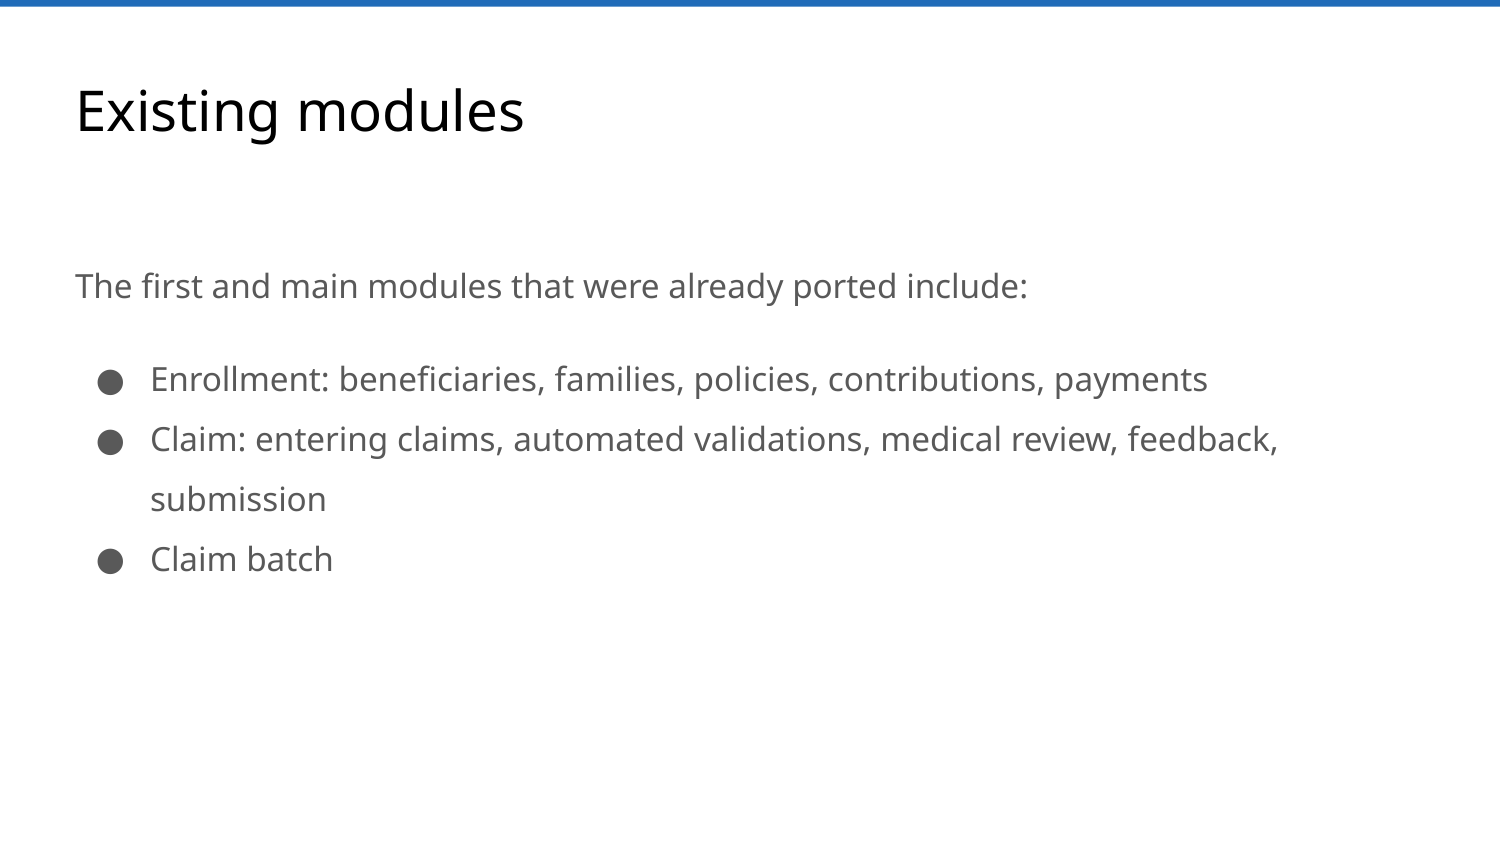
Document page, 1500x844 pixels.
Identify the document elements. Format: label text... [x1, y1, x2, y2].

list The first and main modules that were already ported include: Enrollment: beneficiaries, families, policies, contributions, payments Claim: entering claims, automated validations, medical review, feedback, submission Claim batch [60, 230, 1458, 750]
title Existing modules [60, 60, 1458, 165]
